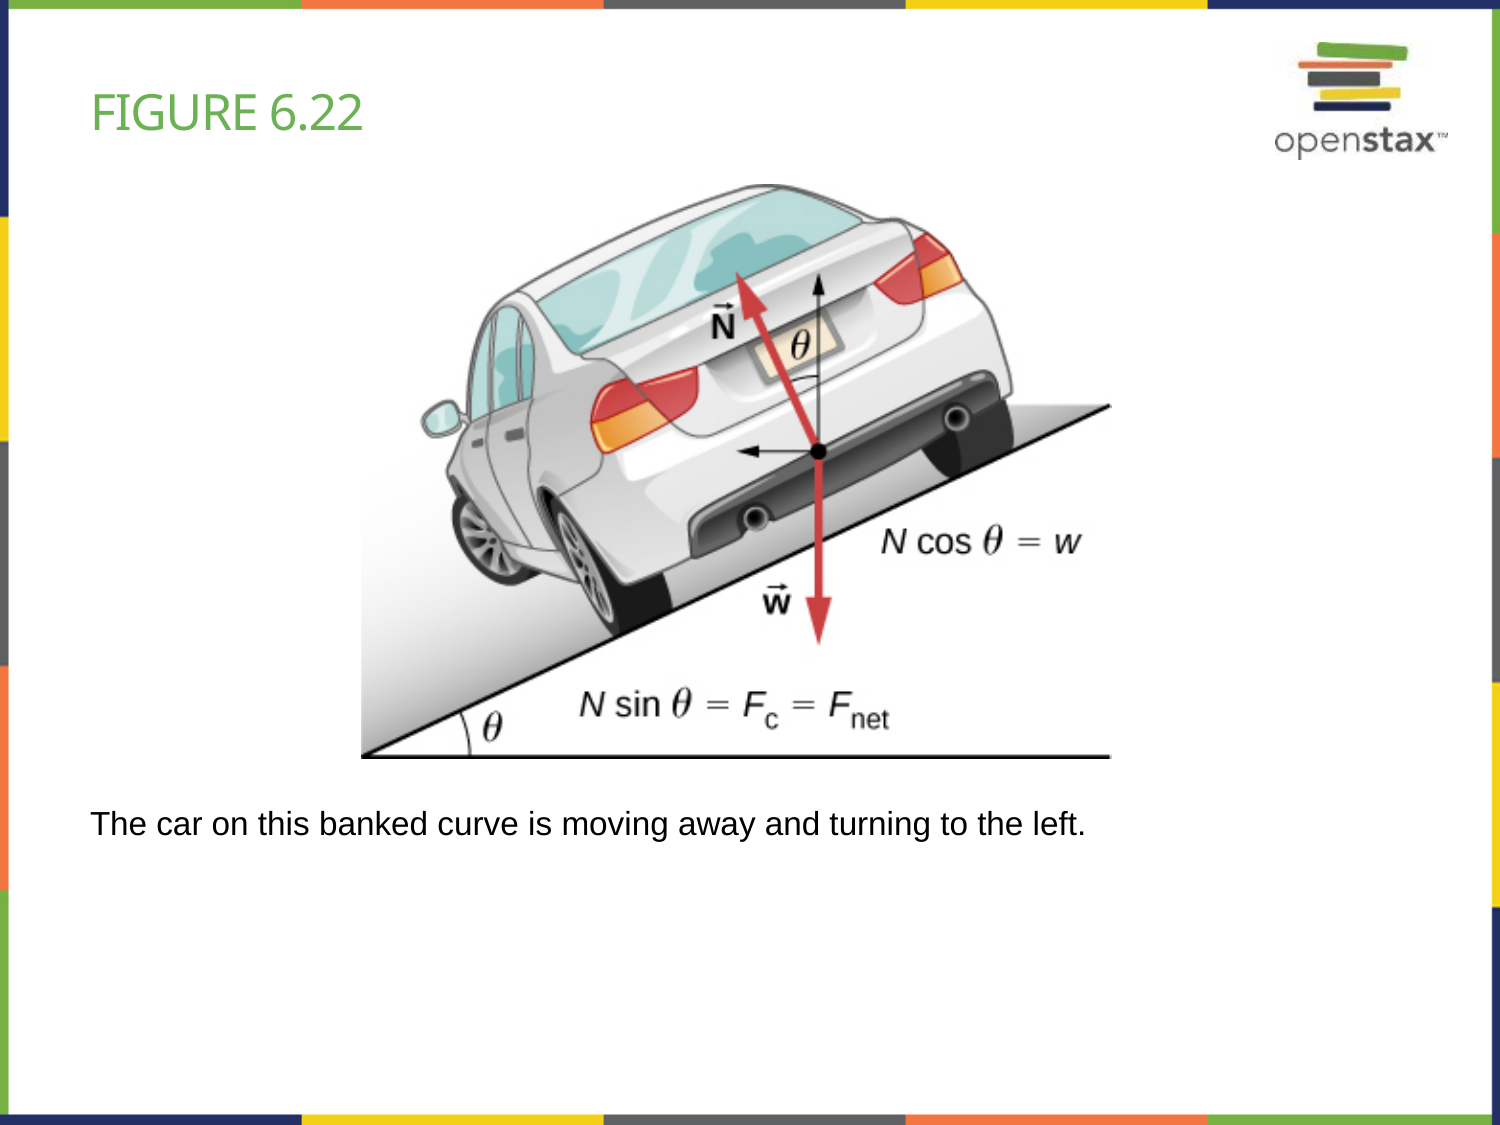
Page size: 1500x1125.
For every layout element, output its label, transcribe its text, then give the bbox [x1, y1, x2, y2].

picture [0, 0, 1500, 1125]
list The car on this banked curve is moving away and turning to the left. [75, 794, 1398, 986]
title Figure 6.22 [75, 39, 1275, 148]
